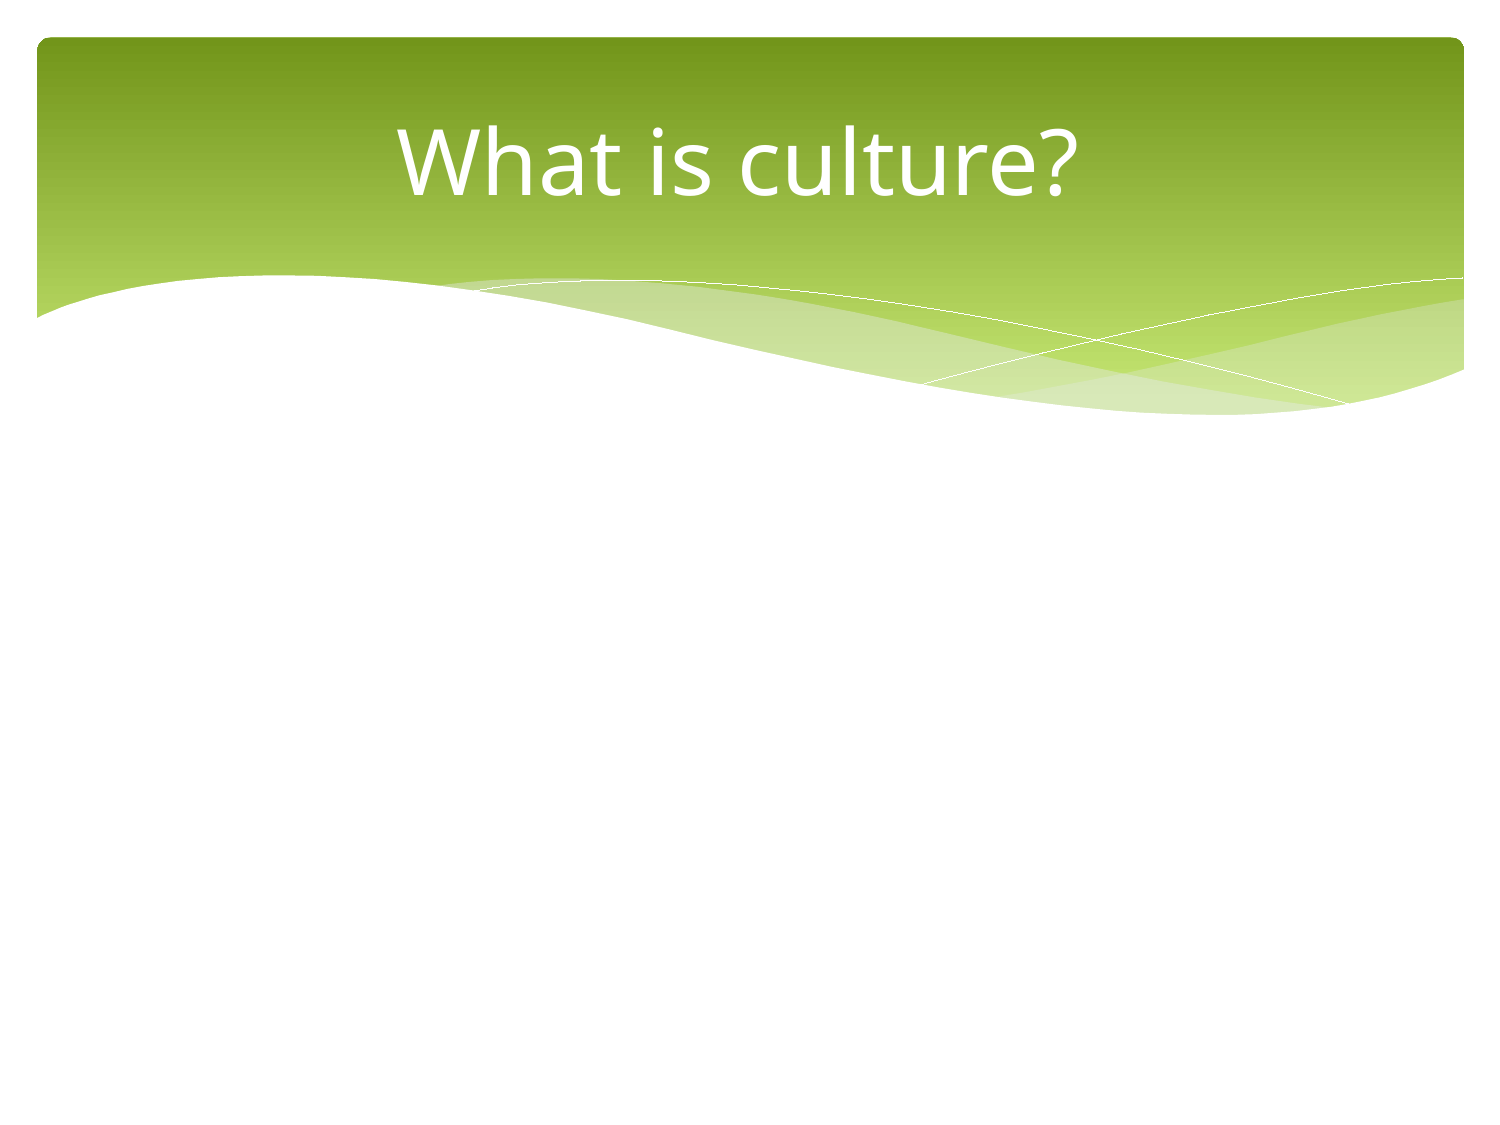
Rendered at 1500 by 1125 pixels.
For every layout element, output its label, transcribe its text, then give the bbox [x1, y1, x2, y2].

title What is culture? [75, 55, 1425, 261]
